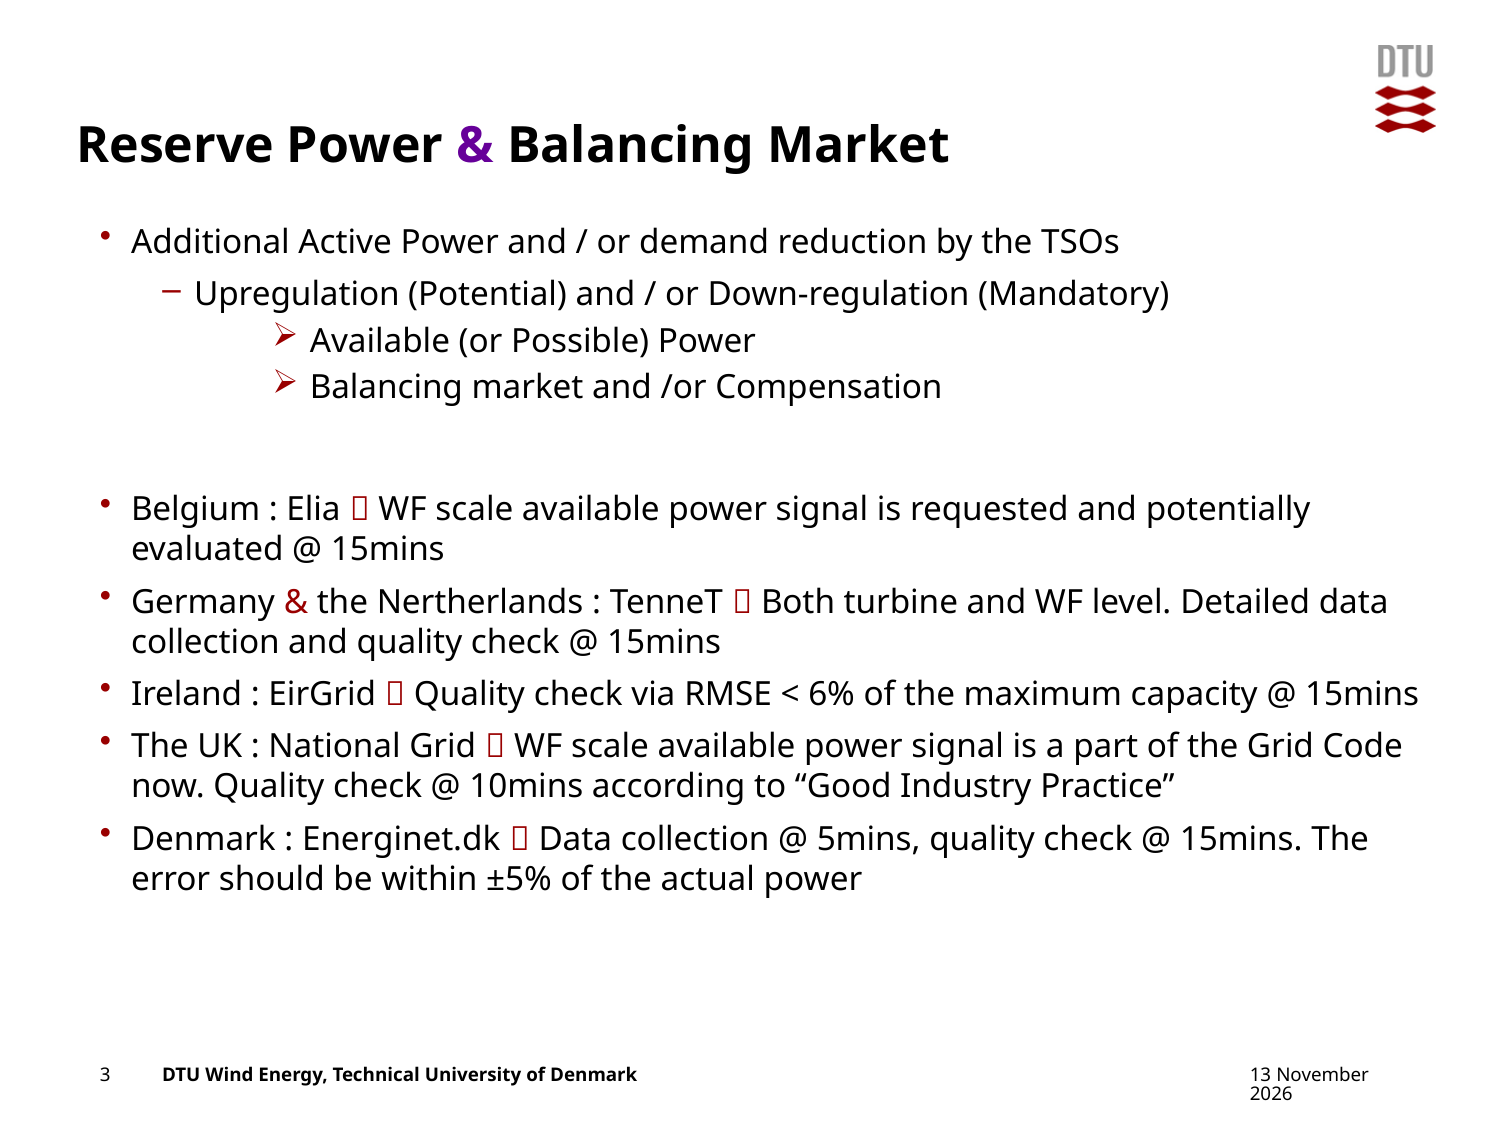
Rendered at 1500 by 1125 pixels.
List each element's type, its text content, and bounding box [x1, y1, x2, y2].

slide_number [1249, 1062, 1375, 1113]
list Additional Active Power and / or demand reduction by the TSOs Upregulation (Potential) and / or Down-regulation (Mandatory) Available (or Possible) Power Balancing market and /or Compensation Belgium : Elia  WF scale available power signal is requested and potentially evaluated @ 15mins Germany & the Nertherlands : TenneT  Both turbine and WF level. Detailed data collection and quality check @ 15mins Ireland : EirGrid  Quality check via RMSE < 6% of the maximum capacity @ 15mins The UK : National Grid  WF scale available power signal is a part of the Grid Code now. Quality check @ 10mins according to “Good Industry Practice” Denmark : Energinet.dk  Data collection @ 5mins, quality check @ 15mins. The error should be within ±5% of the actual power [99, 219, 1436, 1025]
title Reserve Power & Balancing Market [76, 55, 1352, 173]
picture [1375, 45, 1436, 133]
slide_number 3 [99, 1062, 151, 1113]
